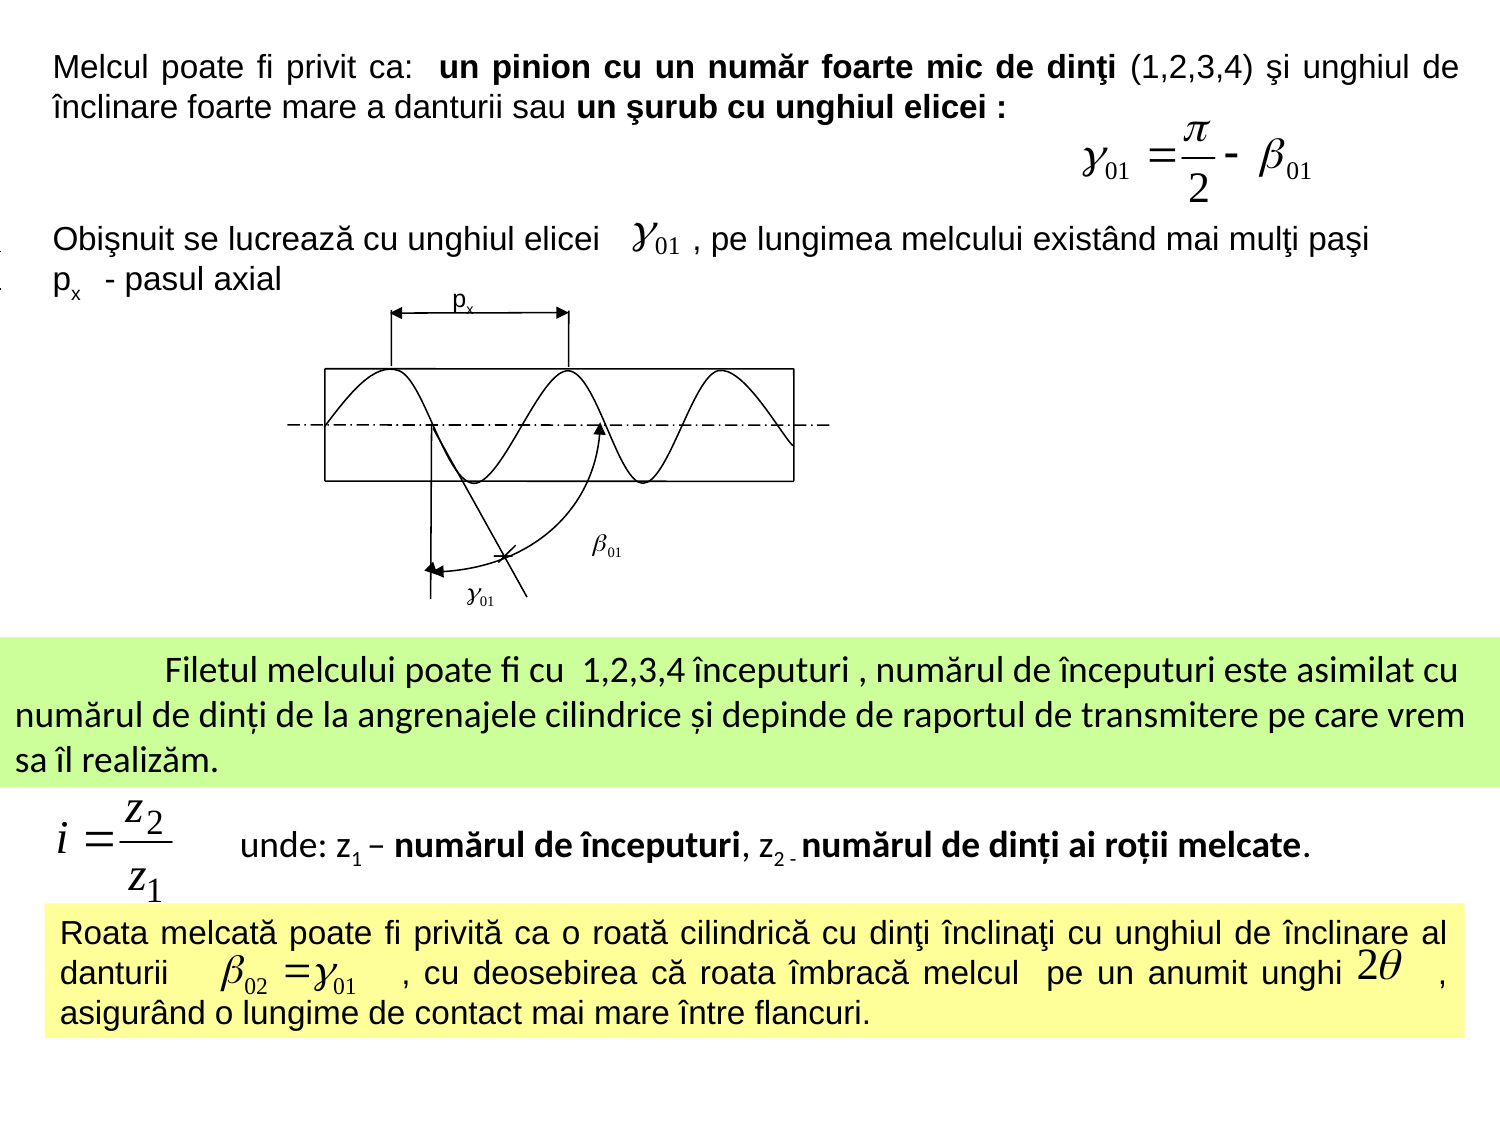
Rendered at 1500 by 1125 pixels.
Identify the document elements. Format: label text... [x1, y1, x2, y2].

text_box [49, 774, 182, 913]
text_box Melcul poate fi privit ca: un pinion cu un număr foarte mic de dinţi (1,2,3,4) şi unghiul de înclinare foarte mare a danturii sau un şurub cu unghiul elicei : [37, 38, 1475, 133]
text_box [1074, 99, 1317, 213]
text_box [212, 942, 362, 1005]
text_box unde: z1 – numărul de începuturi, z2 - numărul de dinţi ai roţii melcate. [225, 812, 1463, 879]
text_box Roata melcată poate fi privită ca o roată cilindrică cu dinţi înclinaţi cu unghiul de înclinare al danturii , cu deosebirea că roata îmbracă melcul pe un anumit unghi , asigurând o lungime de contact mai mare între flancuri. [44, 903, 1465, 1039]
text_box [1349, 938, 1414, 992]
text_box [624, 199, 688, 266]
text_box Obişnuit se lucrează cu unghiul elicei , pe lungimea melcului existând mai mulţi paşi px - pasul axial [689, 209, 1438, 312]
text_box Obişnuit se lucrează cu unghiul elicei , pe lungimea melcului existând mai mulţi paşi px - pasul axial [37, 209, 621, 312]
text_box Filetul melcului poate fi cu 1,2,3,4 începuturi , numărul de începuturi este asimilat cu numărul de dinţi de la angrenajele cilindrice şi depinde de raportul de transmitere pe care vrem sa îl realizăm. [0, 637, 1500, 788]
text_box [287, 274, 932, 663]
